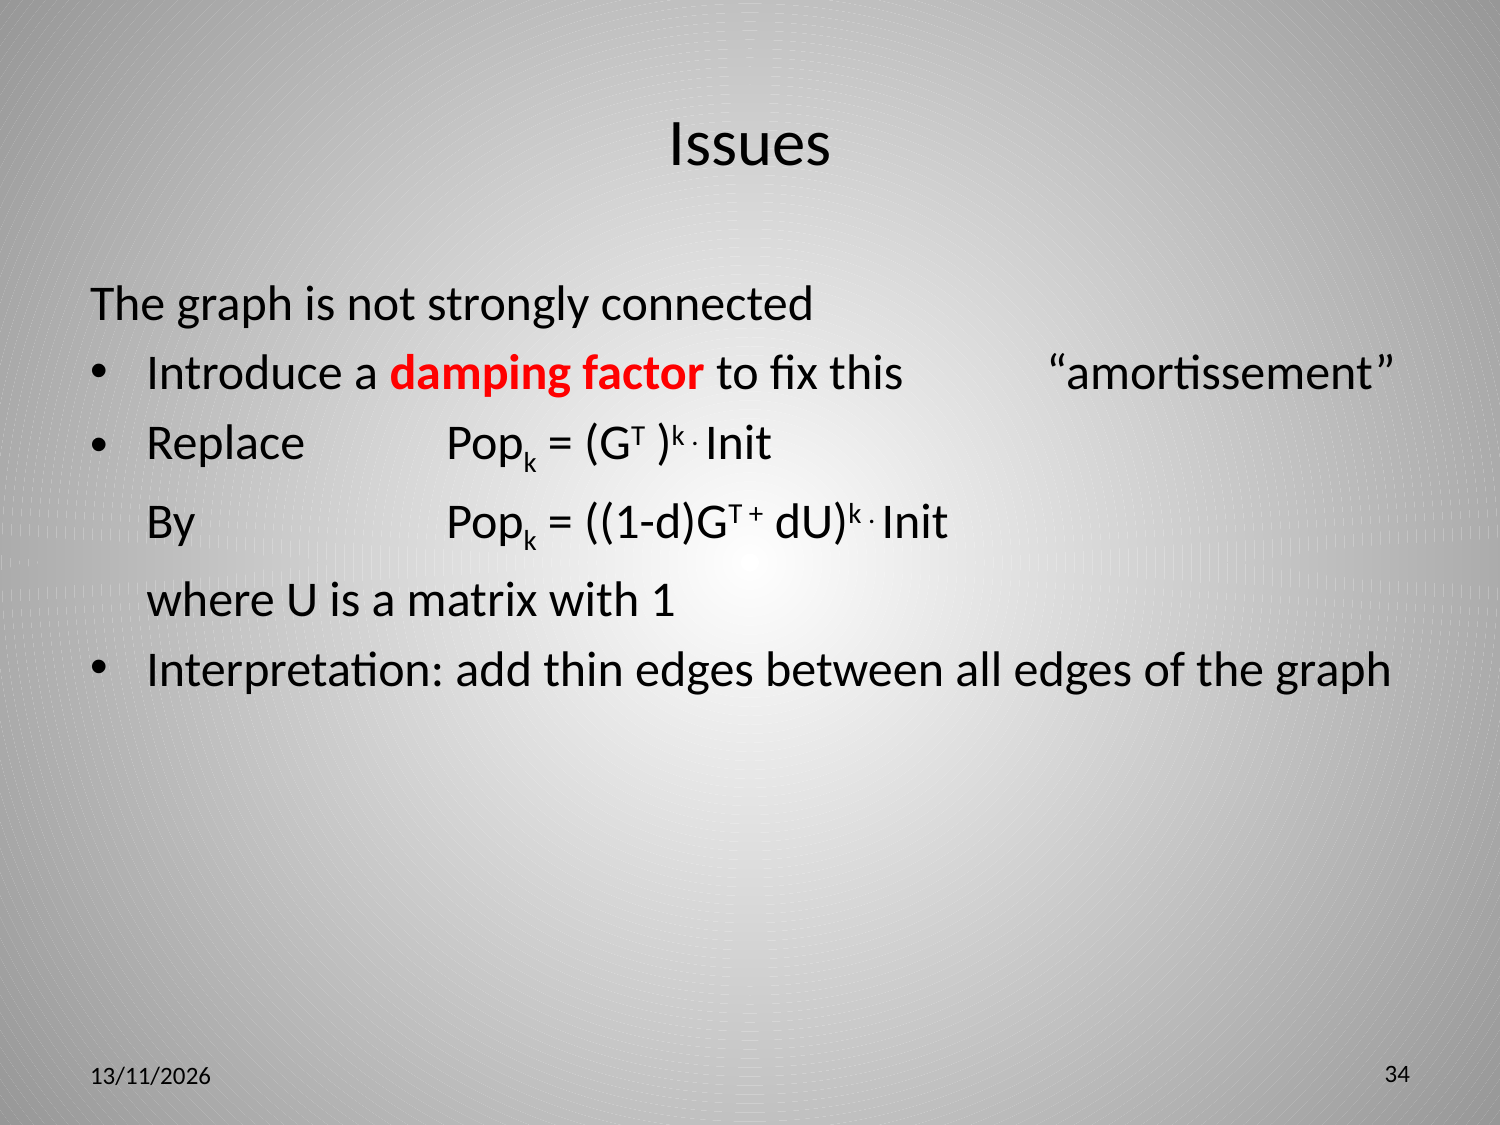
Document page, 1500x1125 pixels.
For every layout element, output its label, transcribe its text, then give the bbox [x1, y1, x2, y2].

slide_number 34 [1074, 1042, 1425, 1103]
title Issues [75, 45, 1425, 233]
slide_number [75, 1046, 408, 1103]
list The graph is not strongly connected Introduce a damping factor to fix this “amortissement” Replace Popk = (GT )k . Init By Popk = ((1-d)GT + dU)k . Init where U is a matrix with 1 Interpretation: add thin edges between all edges of the graph [75, 262, 1425, 1005]
